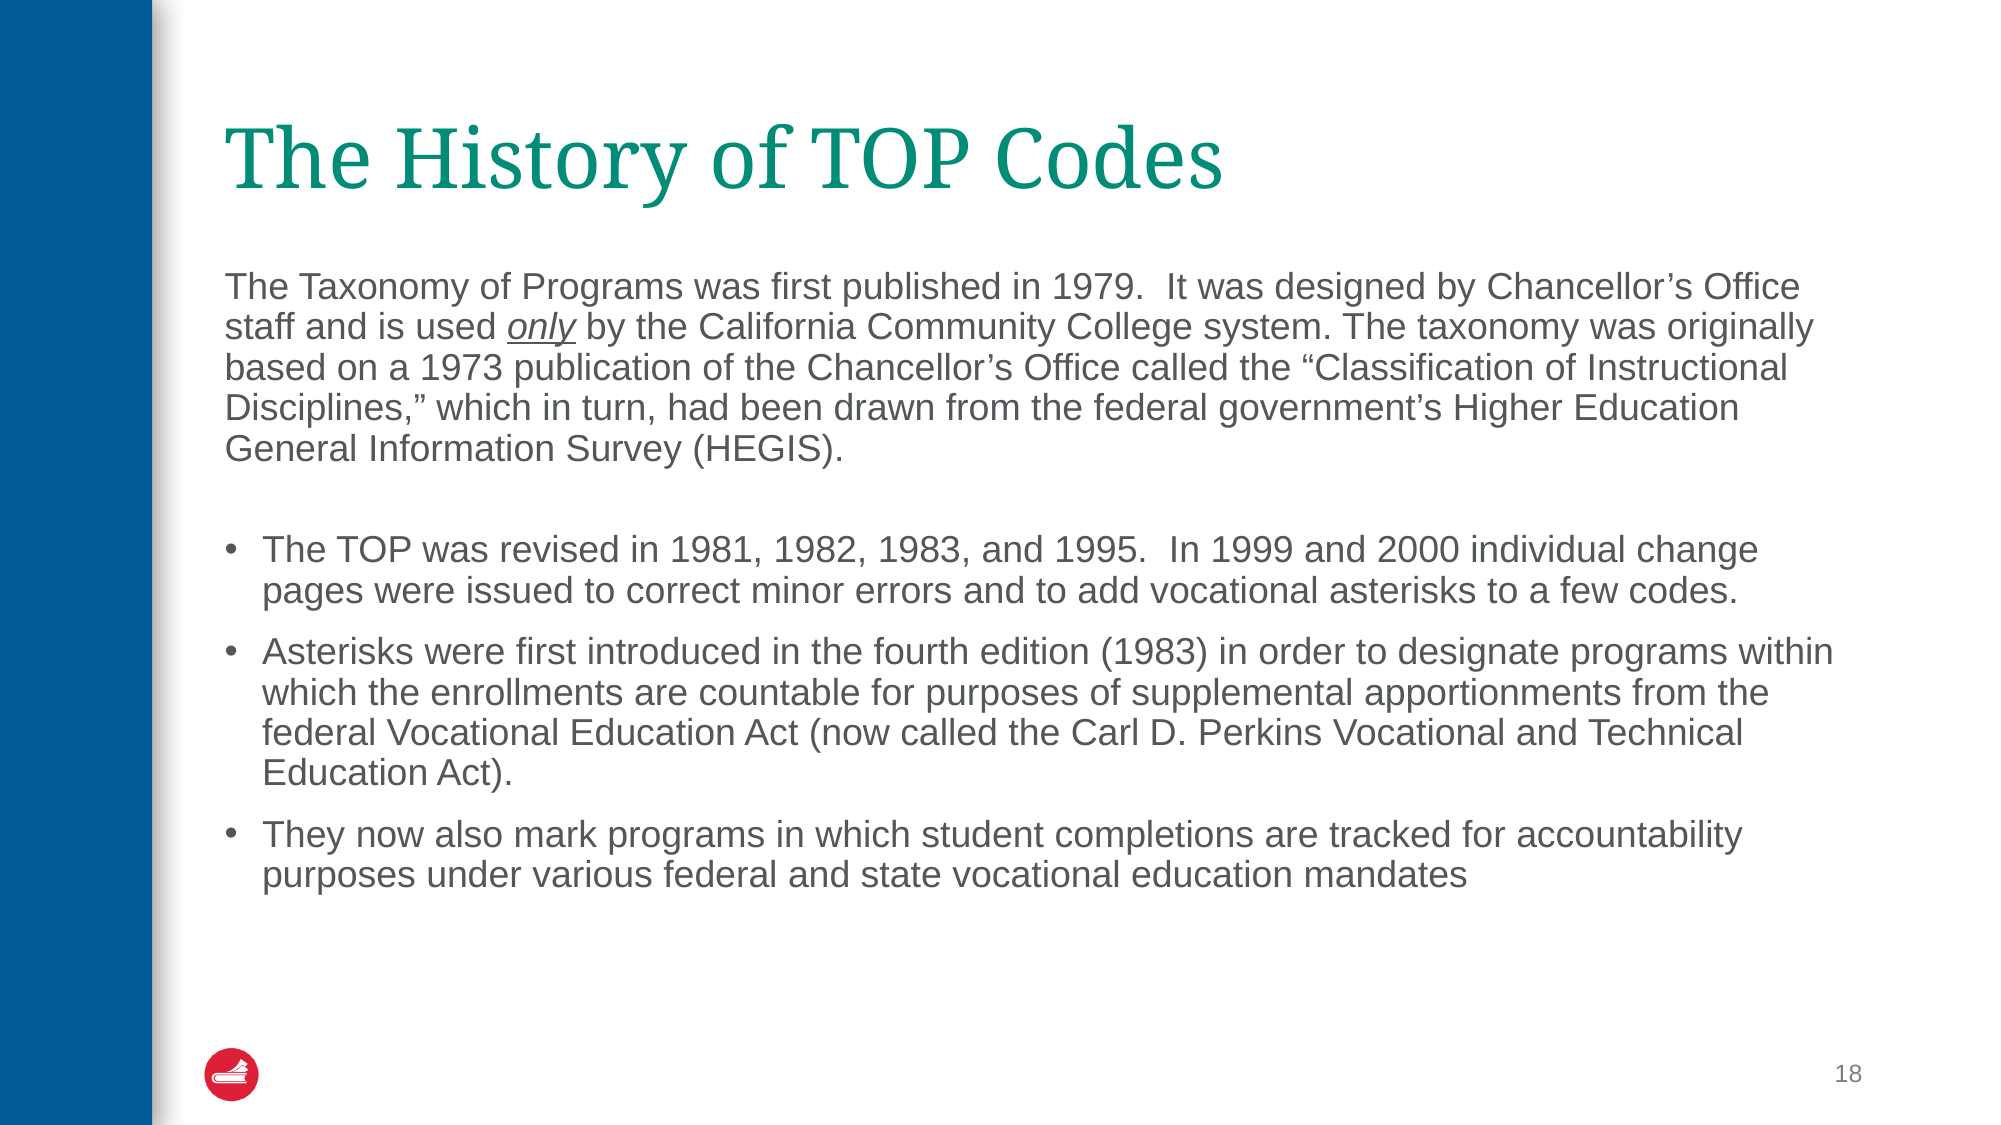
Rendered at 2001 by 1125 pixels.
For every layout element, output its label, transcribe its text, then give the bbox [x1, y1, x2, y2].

list The Taxonomy of Programs was first published in 1979. It was designed by Chancellor’s Office staff and is used only by the California Community College system. The taxonomy was originally based on a 1973 publication of the Chancellor’s Office called the “Classification of Instructional Disciplines,” which in turn, had been drawn from the federal government’s Higher Education General Information Survey (HEGIS). The TOP was revised in 1981, 1982, 1983, and 1995. In 1999 and 2000 individual change pages were issued to correct minor errors and to add vocational asterisks to a few codes. Asterisks were first introduced in the fourth edition (1983) in order to designate programs within which the enrollments are countable for purposes of supplemental apportionments from the federal Vocational Education Act (now called the Carl D. Perkins Vocational and Technical Education Act). They now also mark programs in which student completions are tracked for accountability purposes under various federal and state vocational education mandates [209, 259, 1860, 1020]
picture [202, 1046, 260, 1103]
title The History of TOP Codes [209, 59, 1858, 215]
slide_number 18 [1712, 1042, 1863, 1103]
